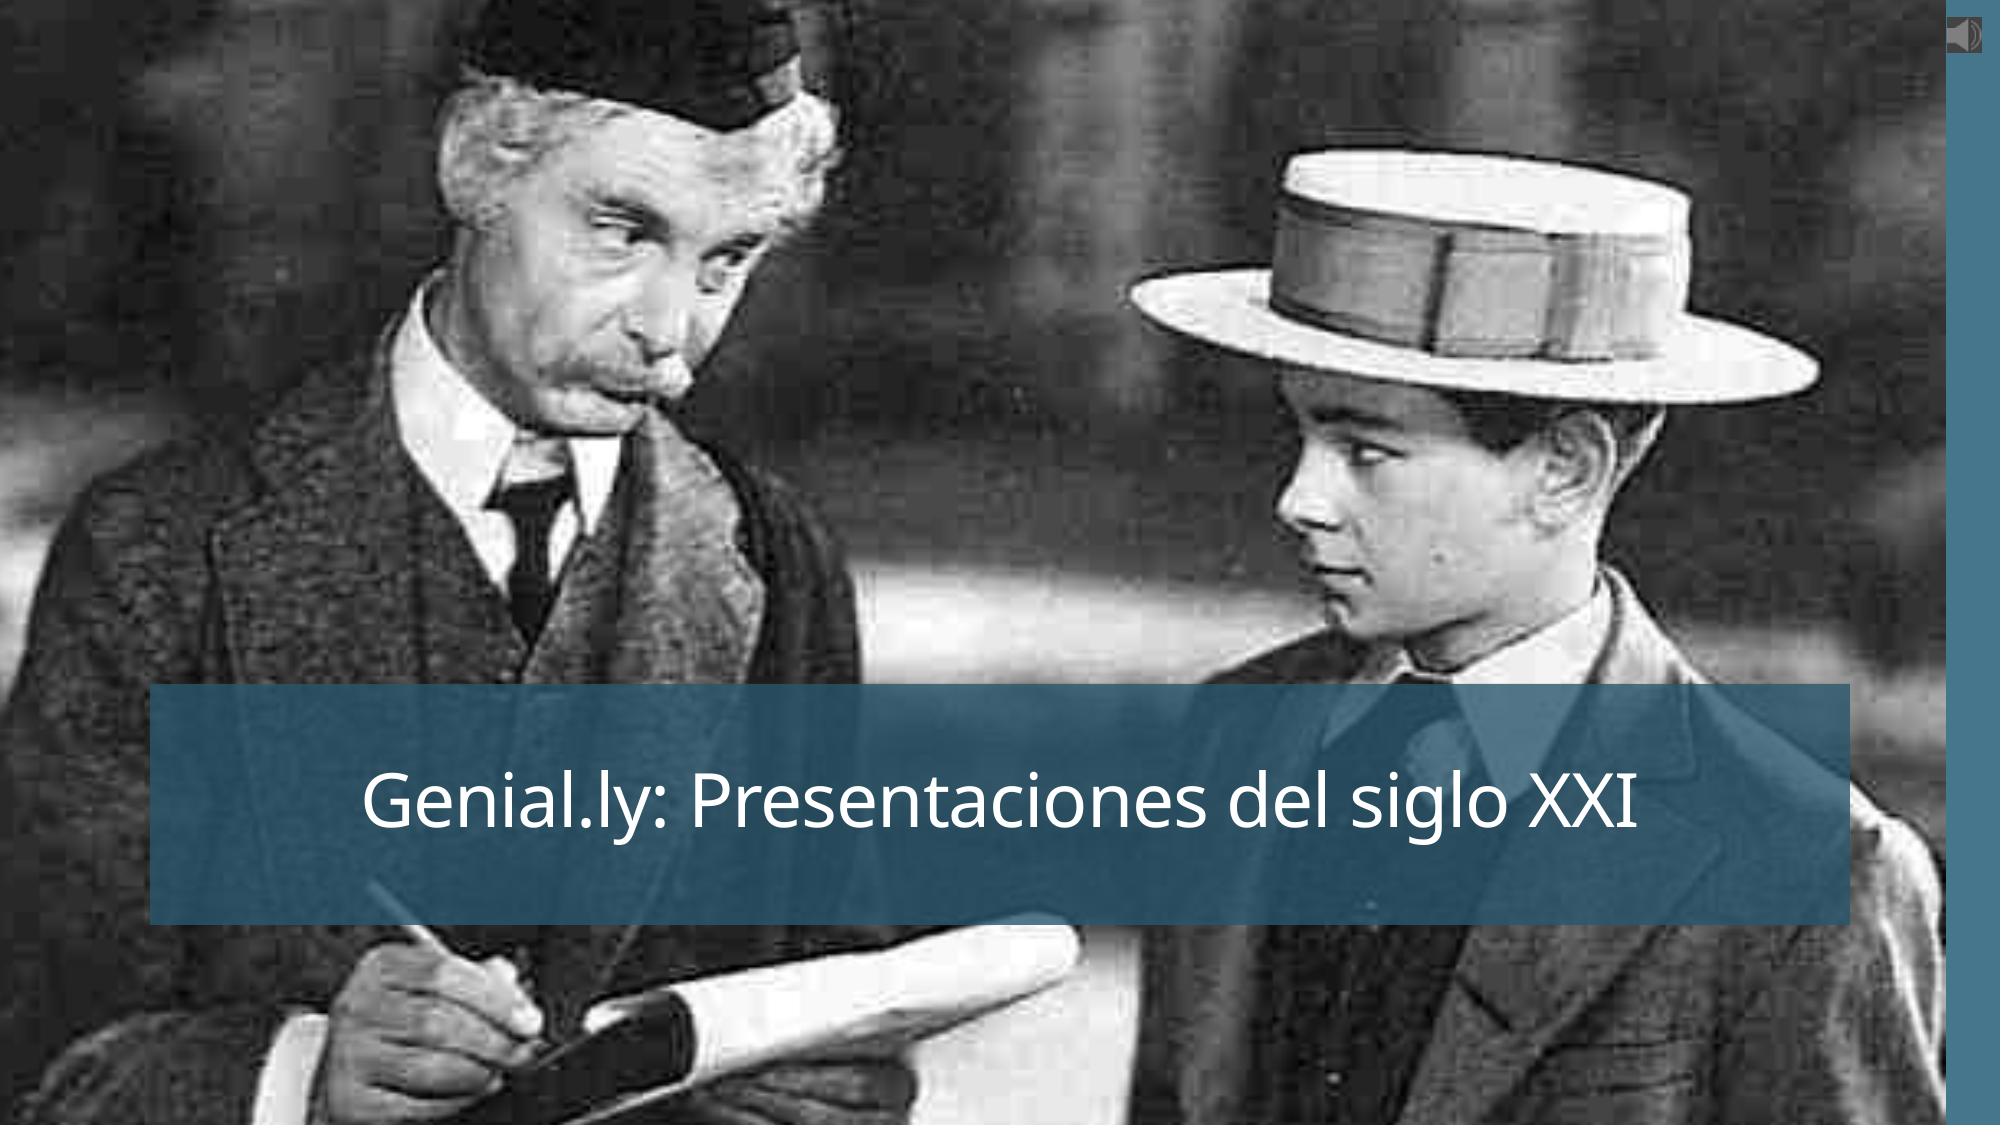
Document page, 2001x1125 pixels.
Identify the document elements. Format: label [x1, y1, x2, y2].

text_box [1945, 16, 1984, 55]
picture [0, 0, 1946, 1125]
